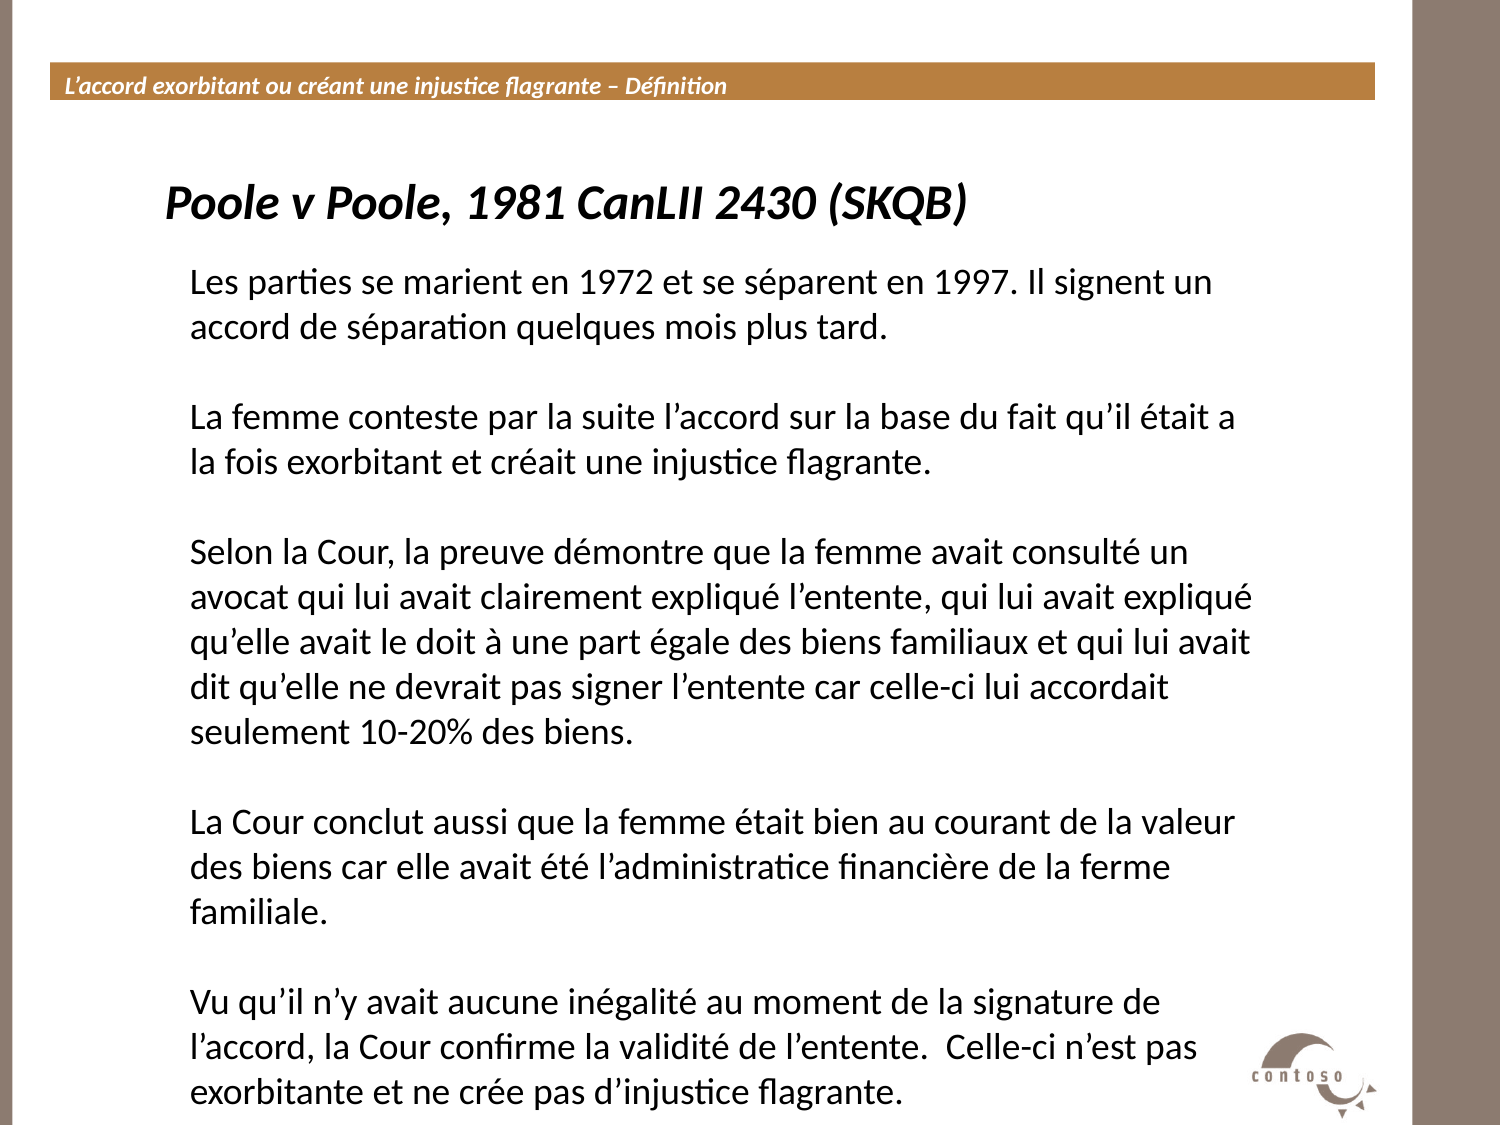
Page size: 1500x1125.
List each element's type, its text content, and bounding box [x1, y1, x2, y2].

text_box Les parties se marient en 1972 et se séparent en 1997. Il signent un accord de séparation quelques mois plus tard. La femme conteste par la suite l’accord sur la base du fait qu’il était a la fois exorbitant et créait une injustice flagrante. Selon la Cour, la preuve démontre que la femme avait consulté un avocat qui lui avait clairement expliqué l’entente, qui lui avait expliqué qu’elle avait le doit à une part égale des biens familiaux et qui lui avait dit qu’elle ne devrait pas signer l’entente car celle-ci lui accordait seulement 10-20% des biens. La Cour conclut aussi que la femme était bien au courant de la valeur des biens car elle avait été l’administratice financière de la ferme familiale. Vu qu’il n’y avait aucune inégalité au moment de la signature de l’accord, la Cour confirme la validité de l’entente. Celle-ci n’est pas exorbitante et ne crée pas d’injustice flagrante. [174, 249, 1275, 1125]
list L’accord exorbitant ou créant une injustice flagrante – Définition [50, 62, 1375, 100]
text_box Poole v Poole, 1981 CanLII 2430 (SKQB) [149, 162, 1213, 238]
